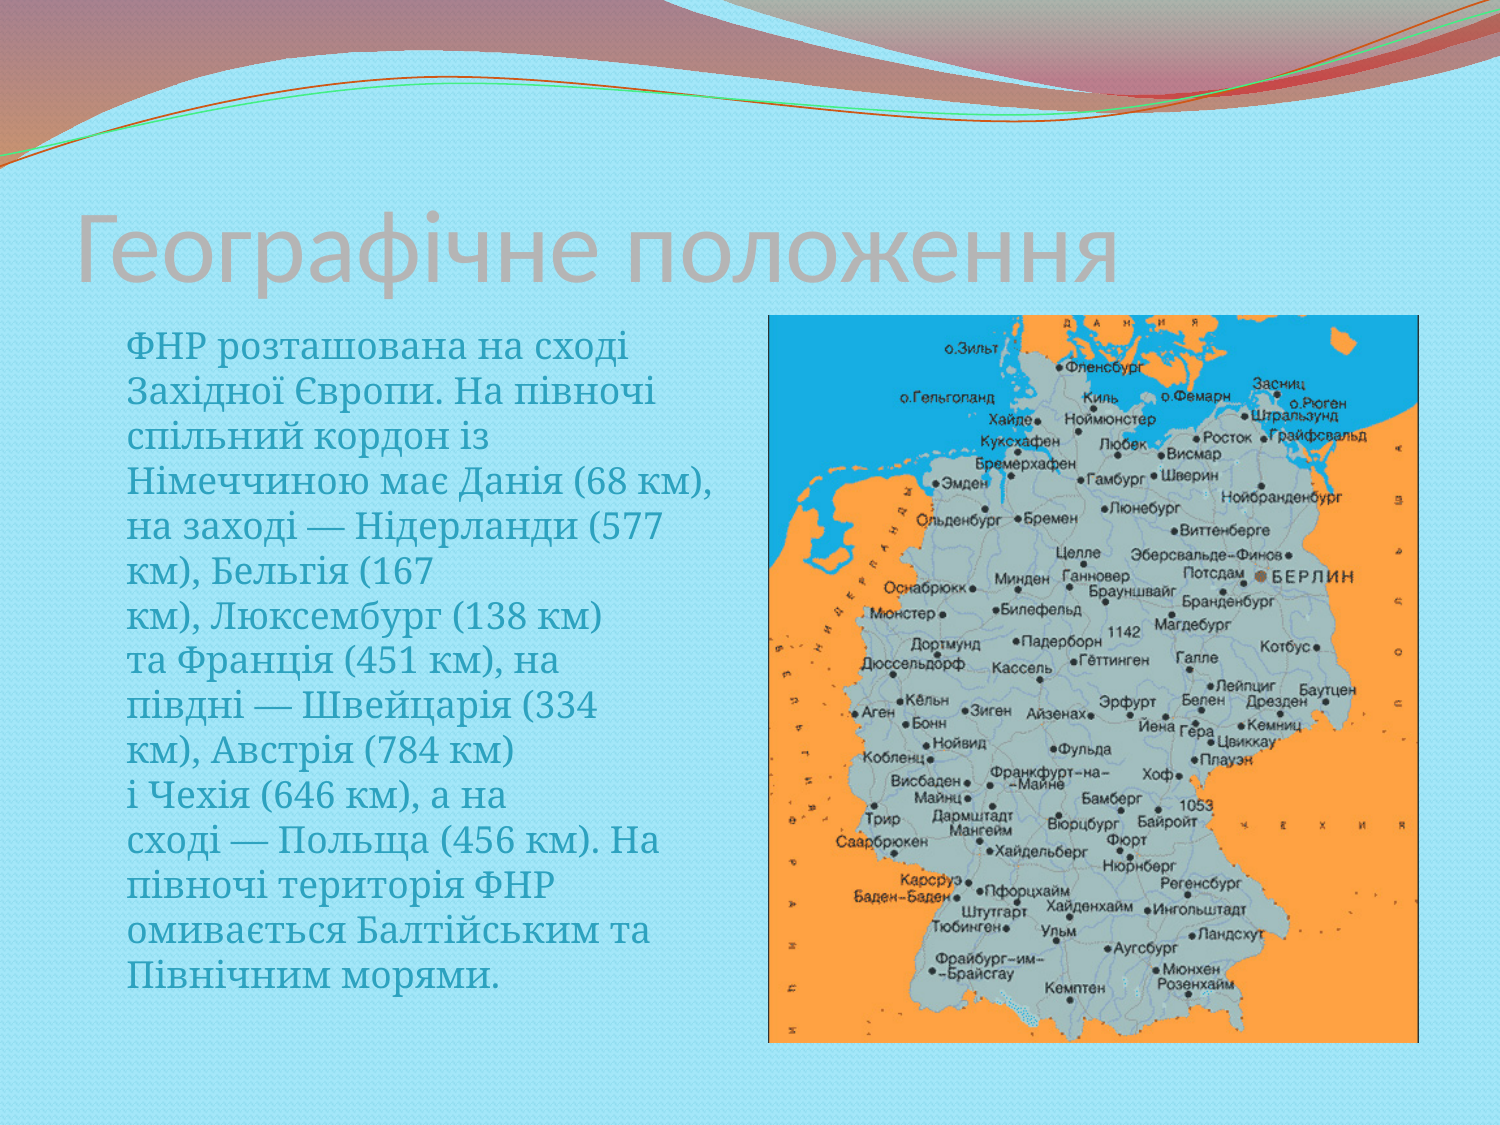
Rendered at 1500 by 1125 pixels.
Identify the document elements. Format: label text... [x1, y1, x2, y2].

title Географічне положення [75, 115, 1425, 303]
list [768, 314, 1420, 1043]
list ФНР розташована на сході Західної Європи. На півночі спільний кордон із Німеччиною має Данія (68 км), на заході — Нідерланди (577 км), Бельгія (167 км), Люксембург (138 км) та Франція (451 км), на півдні — Швейцарія (334 км), Австрія (784 км) і Чехія (646 км), а на сході — Польща (456 км). На півночі територія ФНР омивається Балтійським та Північним морями. [75, 314, 738, 1043]
